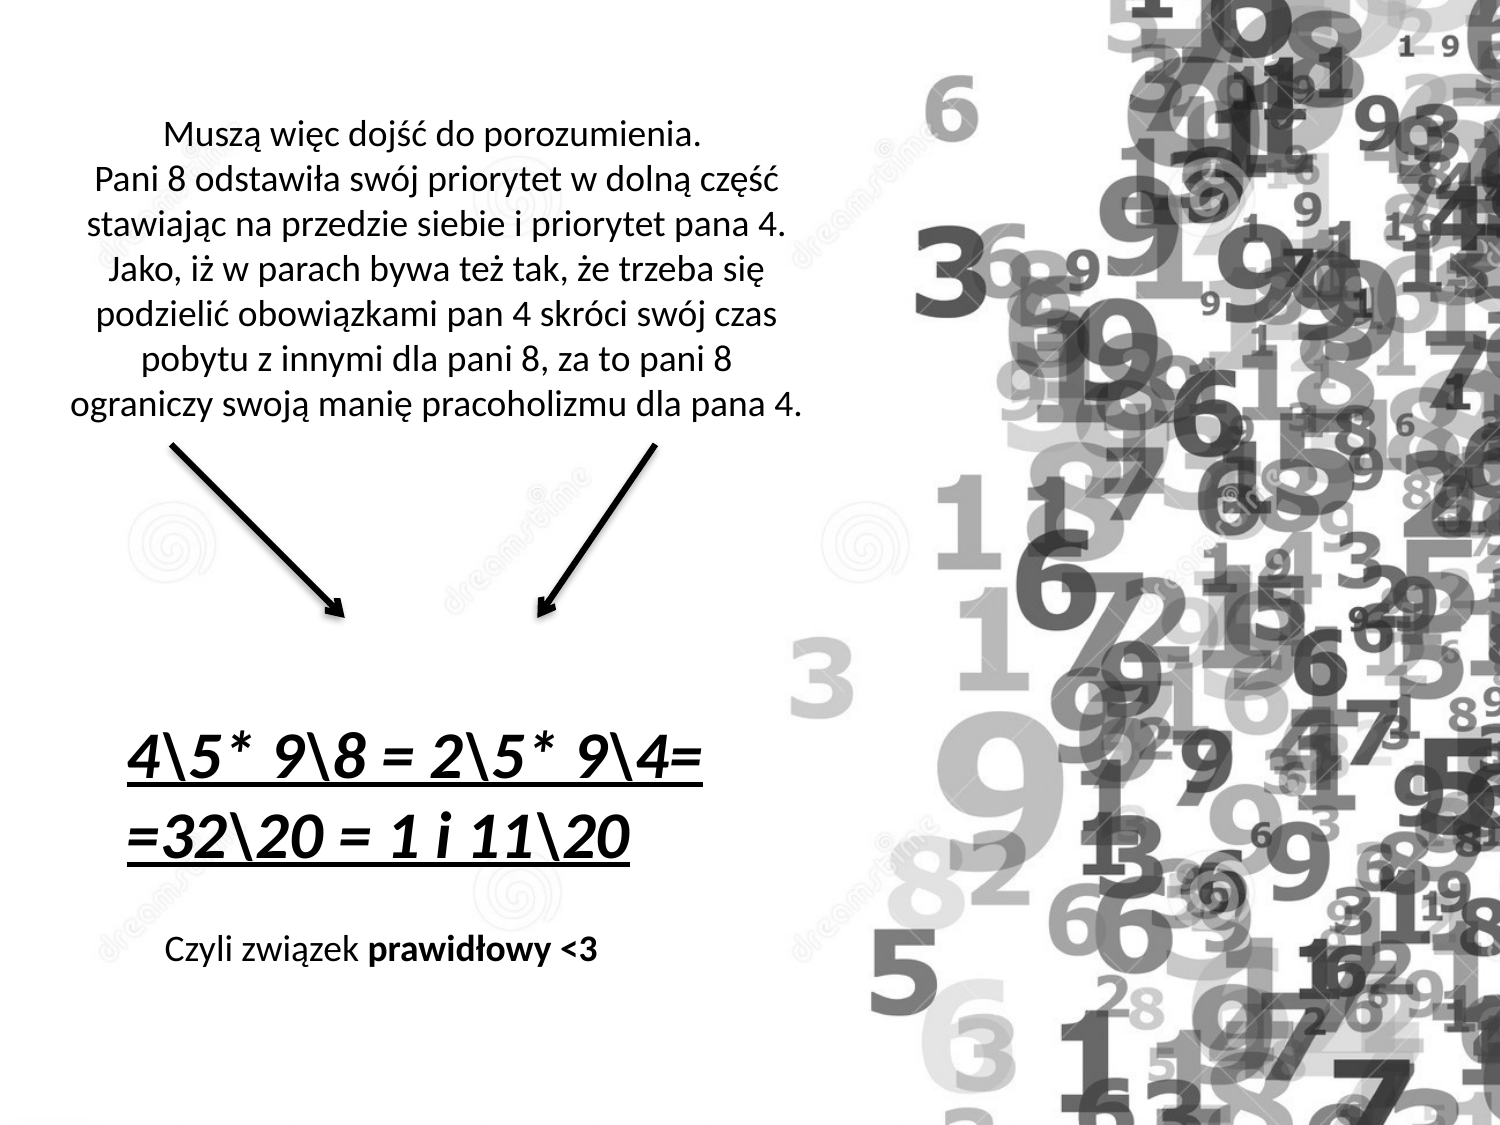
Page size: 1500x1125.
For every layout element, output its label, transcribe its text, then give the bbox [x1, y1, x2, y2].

picture [0, 0, 1500, 1125]
text_box Czyli związek prawidłowy <3 [149, 916, 613, 977]
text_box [170, 444, 345, 619]
text_box 4\5* 9\8 = 2\5* 9\4= =32\20 = 1 i 11\20 [112, 704, 821, 879]
text_box Muszą więc dojść do porozumienia. Pani 8 odstawiła swój priorytet w dolną część stawiając na przedzie siebie i priorytet pana 4. Jako, iż w parach bywa też tak, że trzeba się podzielić obowiązkami pan 4 skróci swój czas pobytu z innymi dla pani 8, za to pani 8 ograniczy swoją manię pracoholizmu dla pana 4. [53, 101, 821, 432]
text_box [537, 444, 656, 619]
